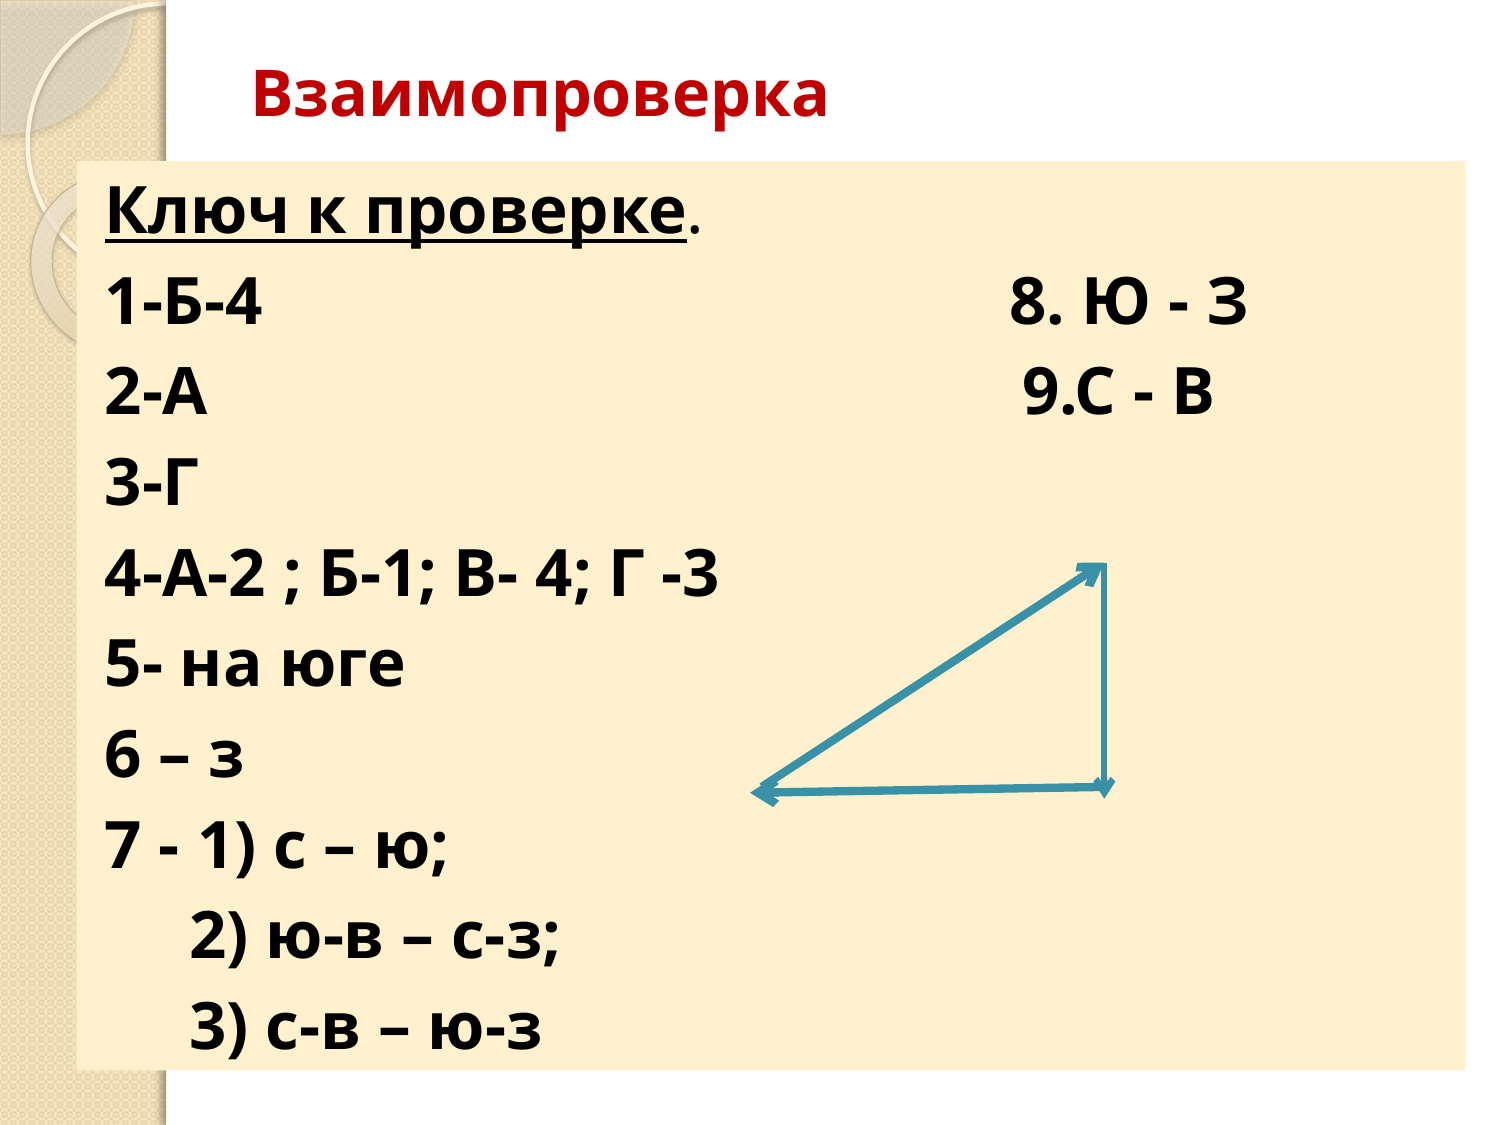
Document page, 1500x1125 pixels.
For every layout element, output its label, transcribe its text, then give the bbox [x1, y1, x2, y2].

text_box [749, 786, 755, 793]
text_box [761, 562, 1105, 788]
title Взаимопроверка [235, 45, 1466, 138]
list Ключ к проверке. 1-Б-4 8. Ю - З 2-А 9.С - В 3-Г 4-А-2 ; Б-1; В- 4; Г -3 5- на юге 6 – з 7 - 1) с – ю; 2) ю-в – с-з; 3) с-в – ю-з [76, 160, 1466, 1071]
